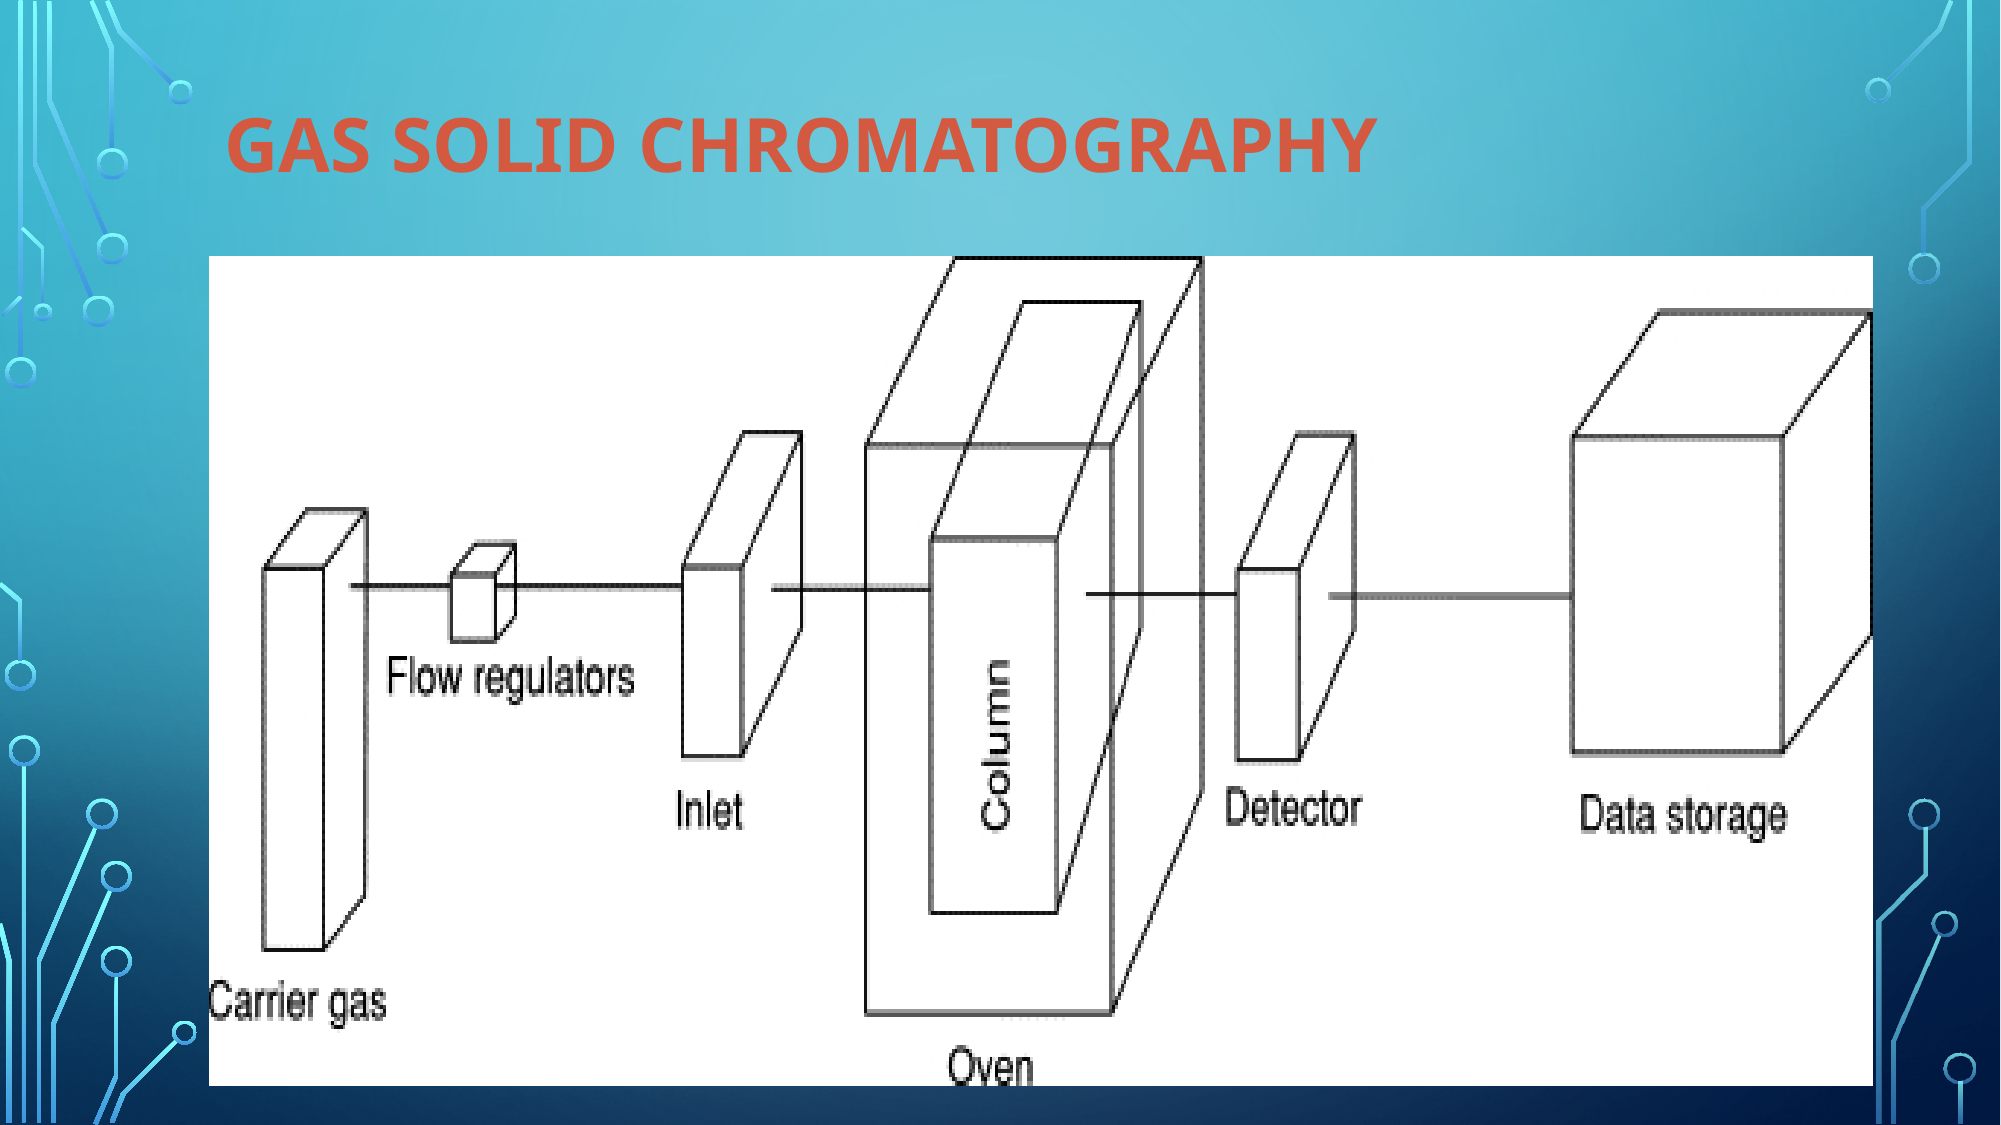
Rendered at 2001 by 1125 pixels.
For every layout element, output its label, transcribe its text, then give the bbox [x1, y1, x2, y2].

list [209, 256, 1874, 1086]
title Gas solid chromatography [209, 39, 1763, 256]
